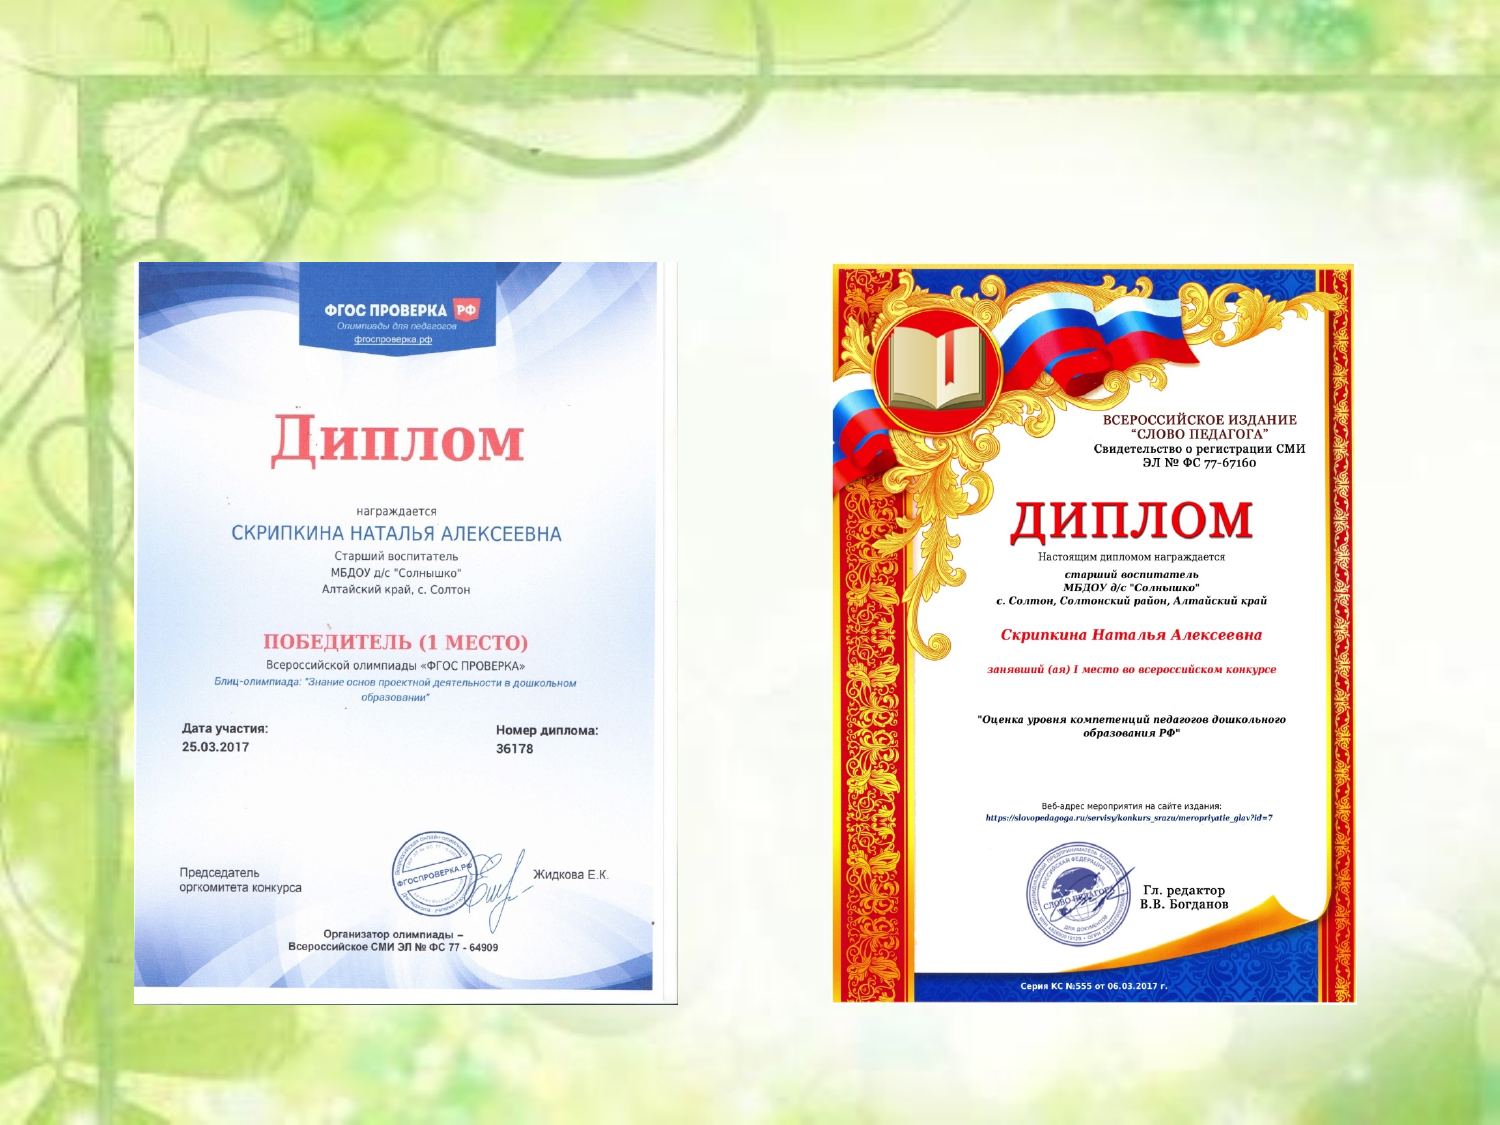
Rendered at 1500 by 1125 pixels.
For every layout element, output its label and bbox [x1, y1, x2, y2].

list [134, 262, 678, 1006]
list [830, 262, 1357, 1006]
